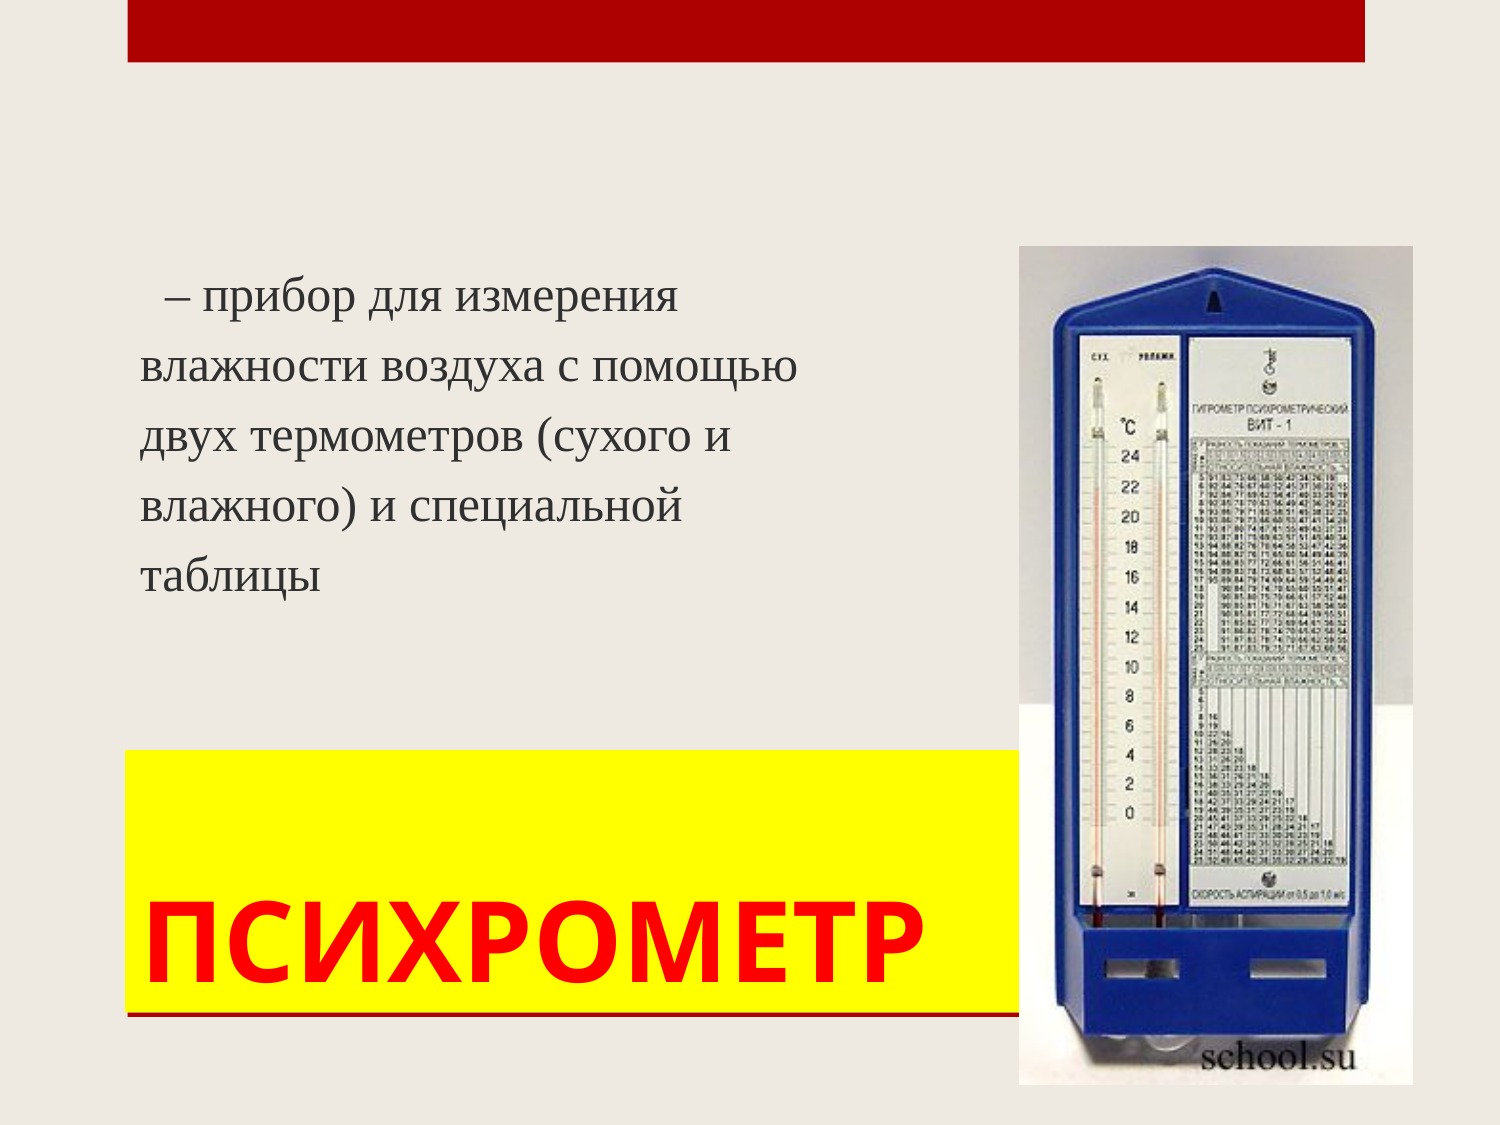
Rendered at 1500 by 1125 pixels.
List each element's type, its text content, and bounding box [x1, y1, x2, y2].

title ПСИХРОМЕТР [125, 750, 1013, 1013]
picture [1018, 245, 1414, 1086]
list – прибор для измерения влажности воздуха с помощью двух термометров (сухого и влажного) и специальной таблицы [125, 112, 1363, 750]
